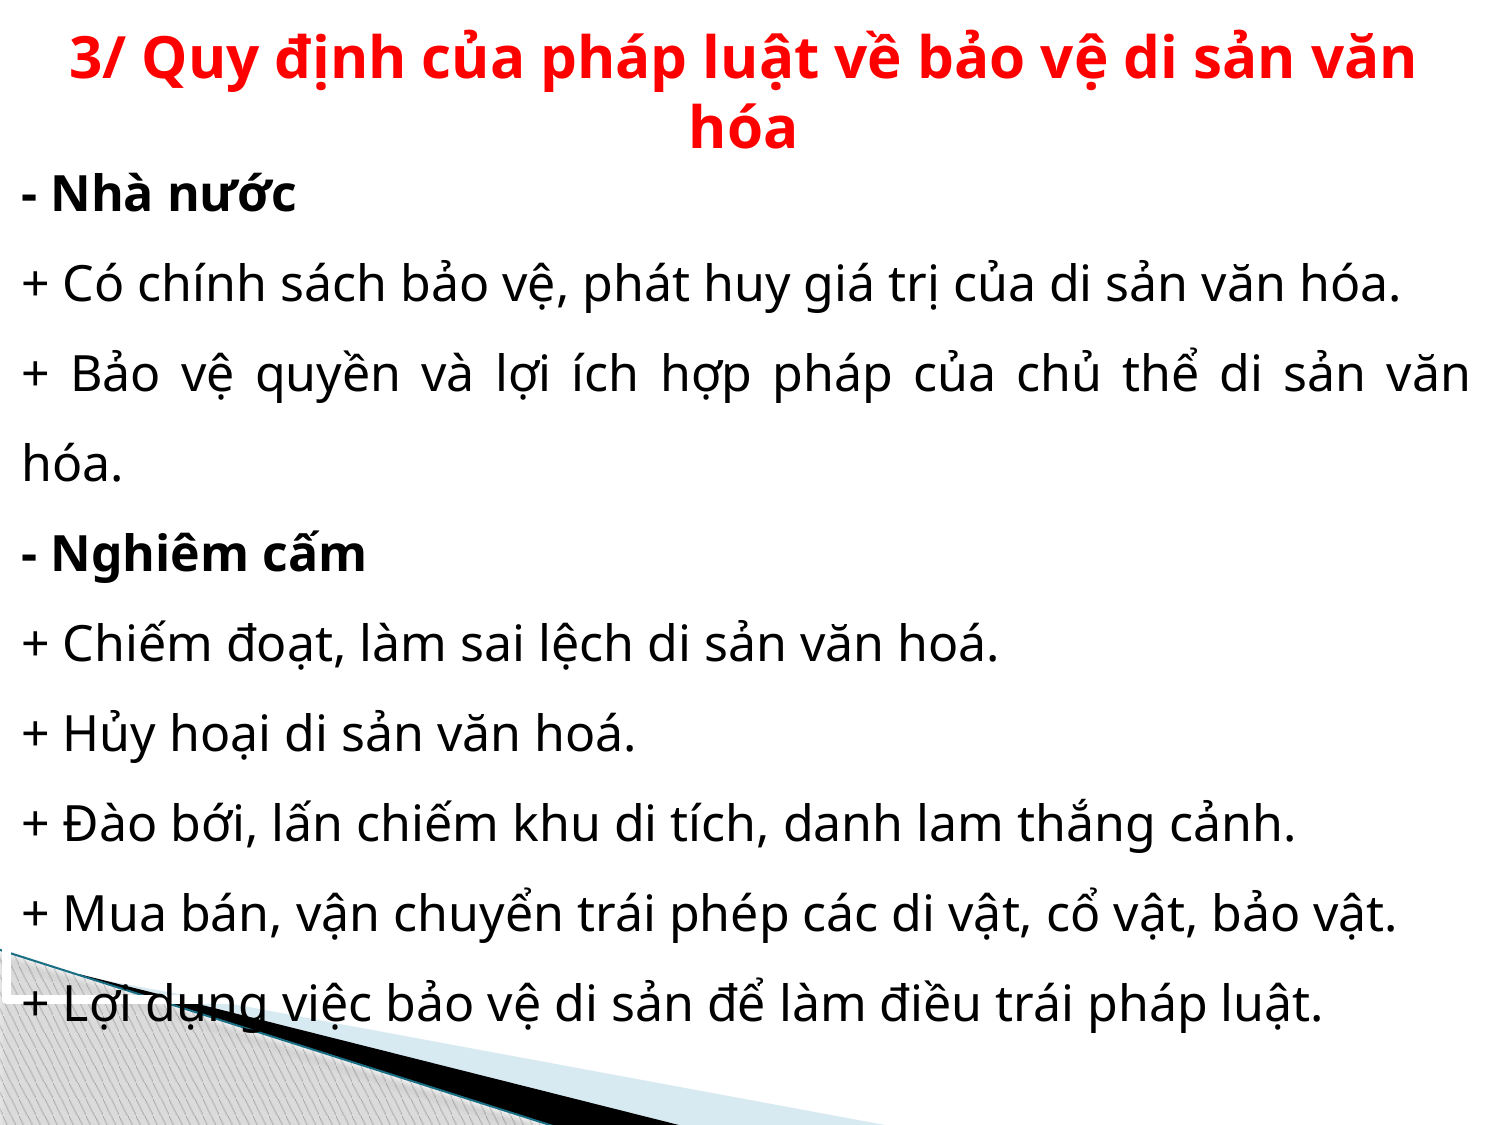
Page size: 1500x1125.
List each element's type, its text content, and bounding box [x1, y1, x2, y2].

text_box - Nhà nước + Có chính sách bảo vệ, phát huy giá trị của di sản văn hóa. + Bảo vệ quyền và lợi ích hợp pháp của chủ thể di sản văn hóa. - Nghiêm cấm + Chiếm đoạt, làm sai lệch di sản văn hoá. + Hủy hoại di sản văn hoá. + Đào bới, lấn chiếm khu di tích, danh lam thắng cảnh. + Mua bán, vận chuyển trái phép các di vật, cổ vật, bảo vật. + Lợi dụng việc bảo vệ di sản để làm điều trái pháp luật. [2, 158, 1492, 1004]
text_box 3/ Quy định của pháp luật về bảo vệ di sản văn hóa [12, 12, 1475, 158]
